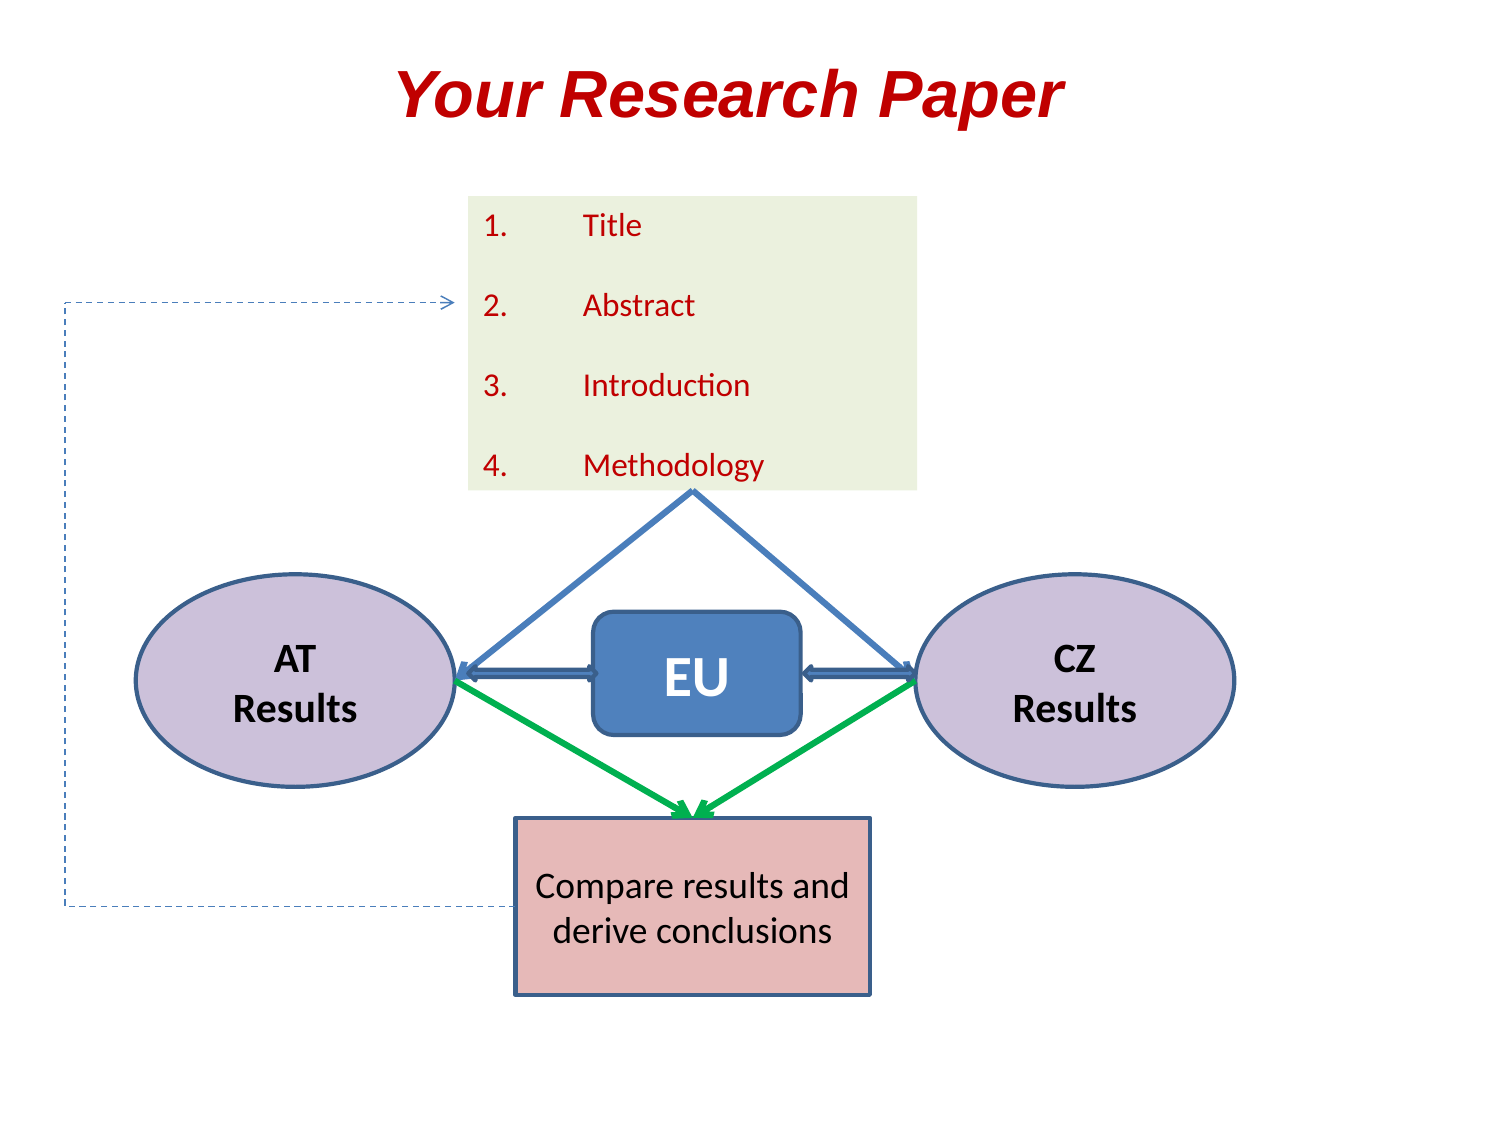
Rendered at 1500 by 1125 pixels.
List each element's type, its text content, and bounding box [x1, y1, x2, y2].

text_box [692, 493, 916, 679]
text_box CZ Results [921, 572, 1237, 789]
text_box Compare results and derive conclusions [513, 826, 872, 997]
title Your Research Paper [53, 42, 1404, 161]
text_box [520, 493, 691, 678]
text_box Title Abstract Introduction Methodology [468, 196, 918, 491]
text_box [692, 680, 916, 819]
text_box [520, 680, 690, 819]
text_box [64, 302, 516, 907]
